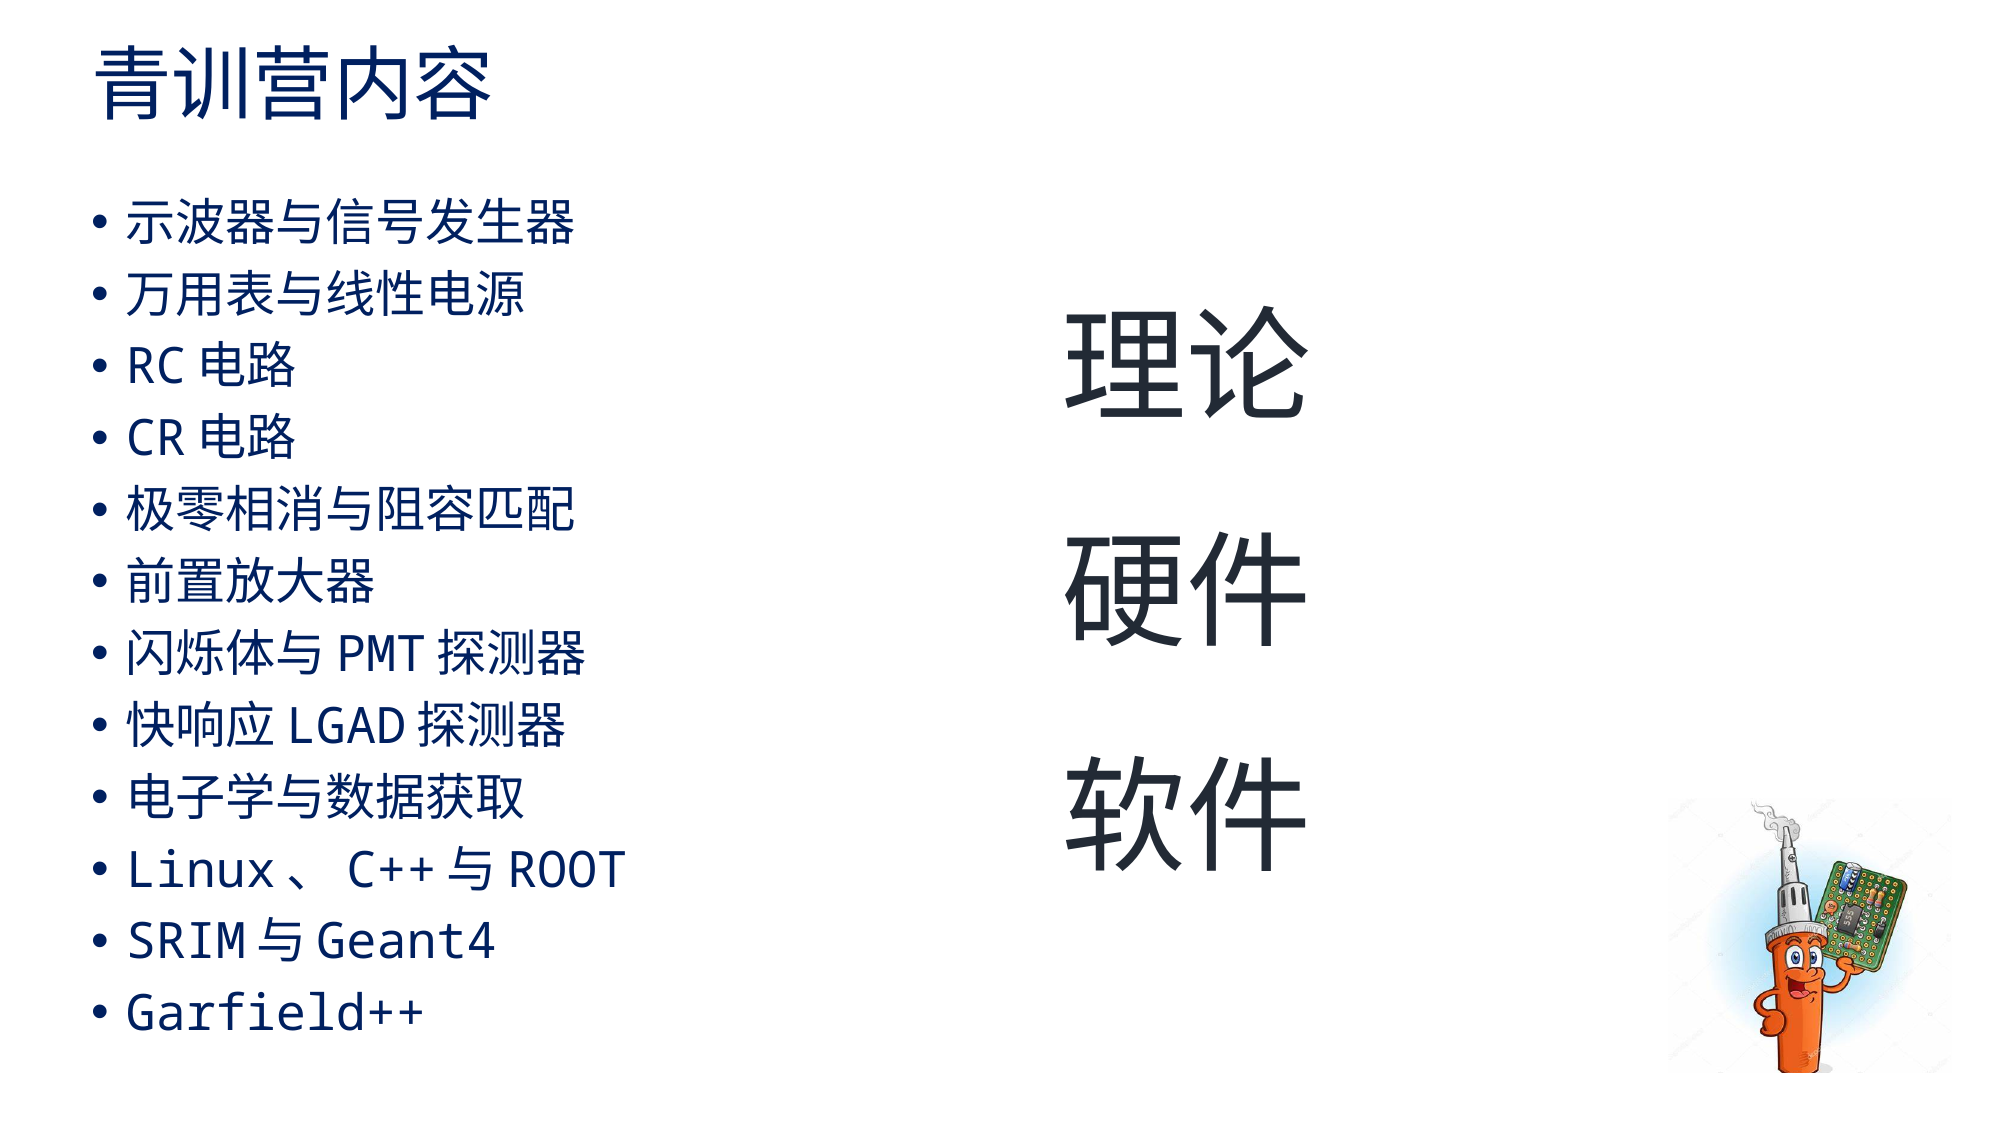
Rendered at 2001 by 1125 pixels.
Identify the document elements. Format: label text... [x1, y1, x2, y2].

picture [1668, 798, 1952, 1073]
list 示波器与信号发生器 万用表与线性电源 RC电路 CR电路 极零相消与阻容匹配 前置放大器 闪烁体与PMT探测器 快响应LGAD探测器 电子学与数据获取 Linux、C++与ROOT SRIM与Geant4 Garfield++ [76, 189, 1802, 1055]
title 青训营内容 [76, 35, 1802, 139]
text_box 理论 硬件 软件 [1045, 165, 1422, 932]
